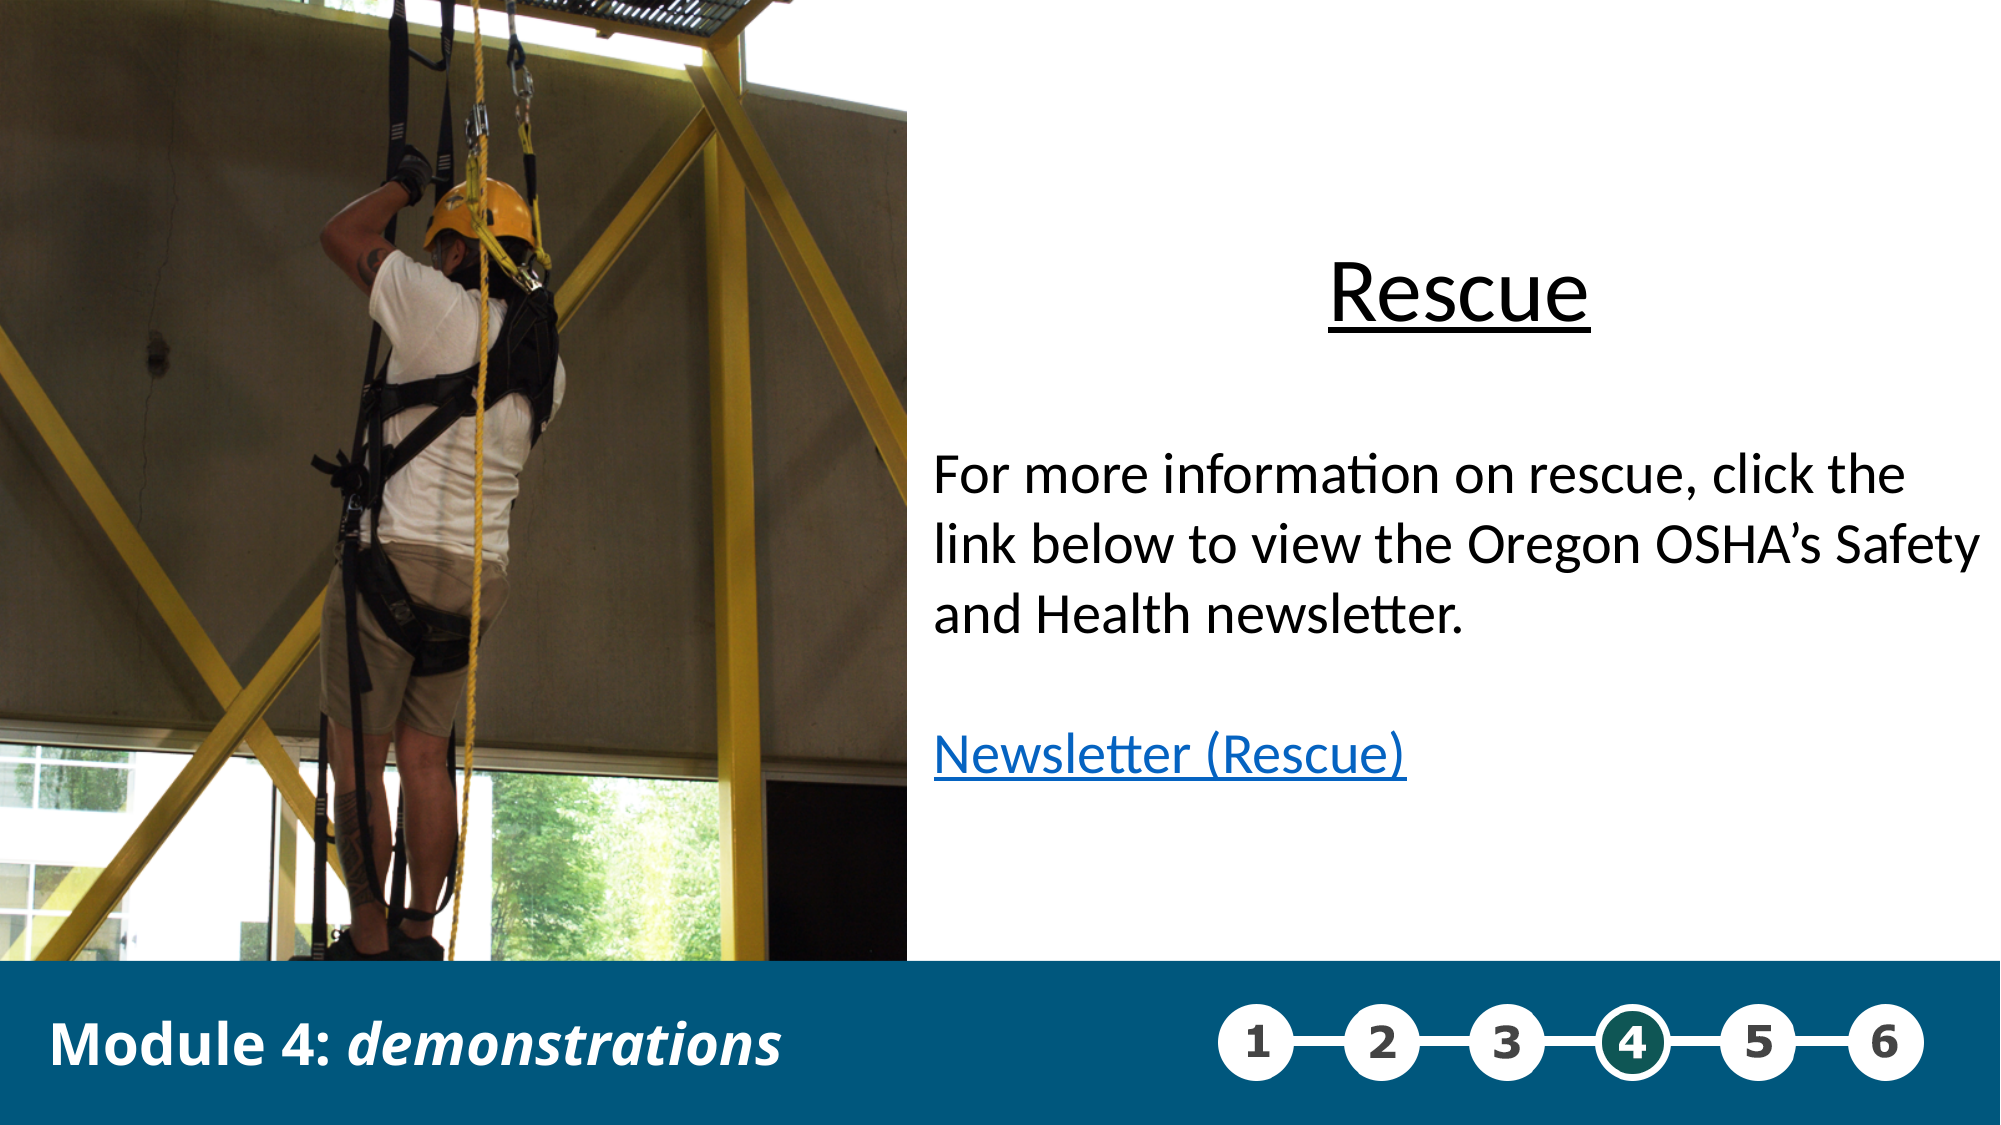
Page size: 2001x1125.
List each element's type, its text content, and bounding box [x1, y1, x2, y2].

picture [0, 0, 907, 960]
picture [1219, 1005, 1923, 1080]
text_box Module 4: demonstrations [33, 999, 985, 1085]
text_box Rescue For more information on rescue, click the link below to view the Oregon OSHA’s Safety and Health newsletter. Newsletter (Rescue) [919, 2, 2000, 793]
text_box [0, 960, 2000, 1125]
